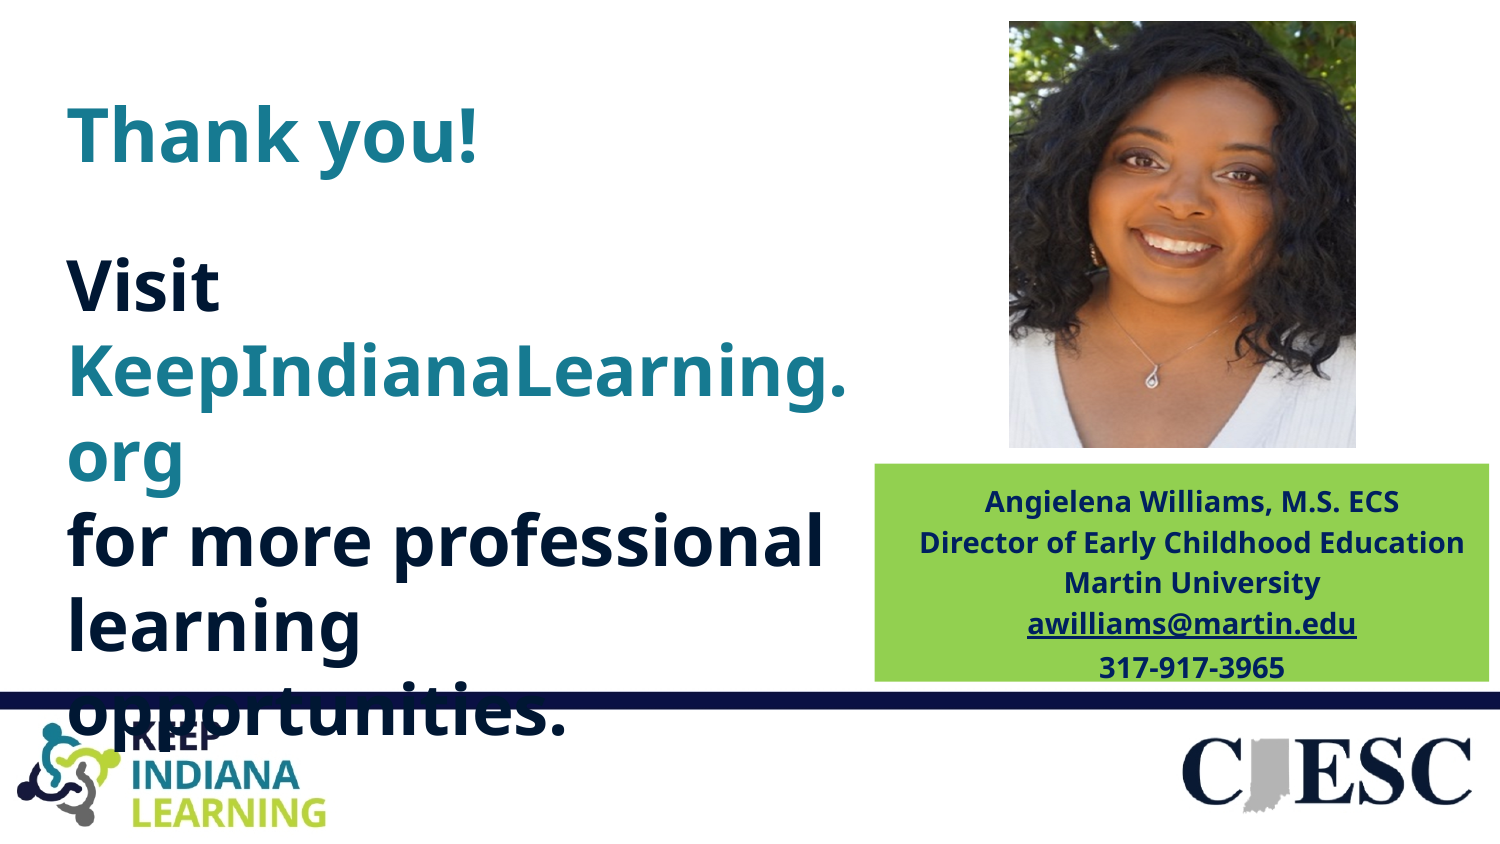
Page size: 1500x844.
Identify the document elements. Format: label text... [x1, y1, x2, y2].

list Angielena Williams, M.S. ECS Director of Early Childhood Education Martin University awilliams@martin.edu 317-917-3965 [874, 463, 1490, 682]
picture [0, 0, 1500, 844]
